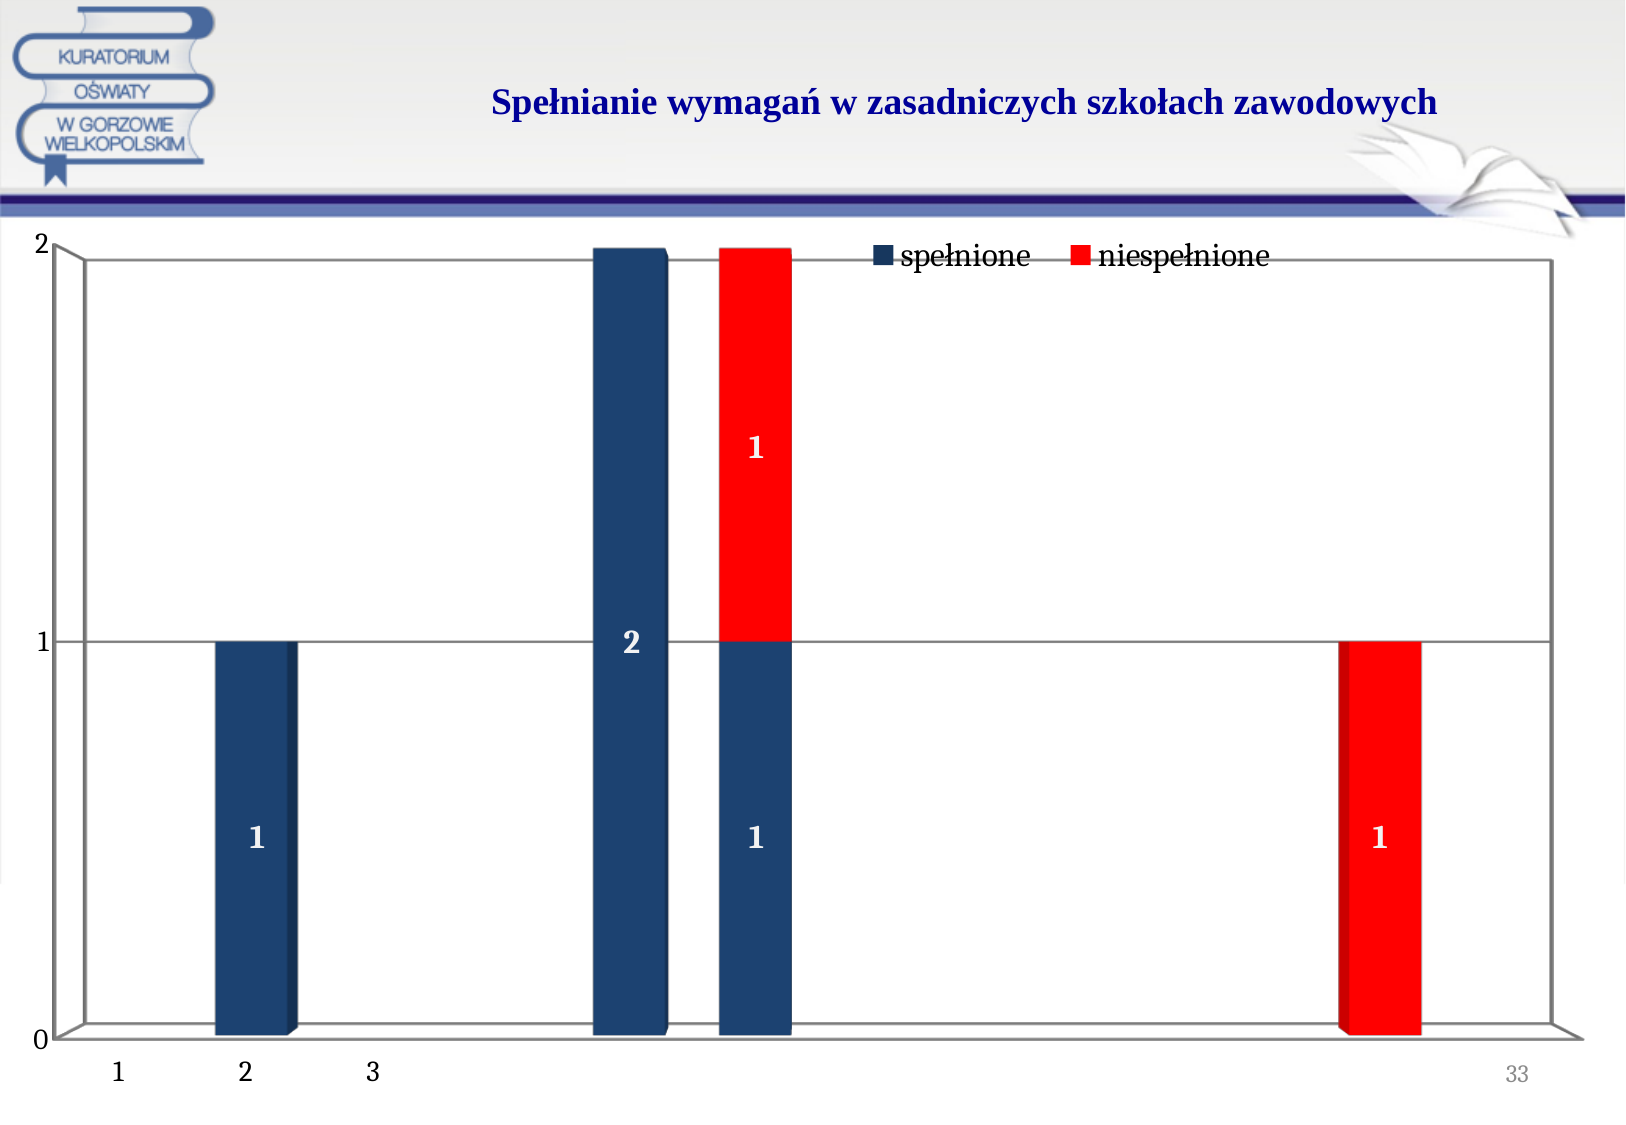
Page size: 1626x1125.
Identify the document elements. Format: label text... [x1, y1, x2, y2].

picture [0, 0, 1626, 1125]
chart [0, 207, 1625, 1125]
title Spełnianie wymagań w zasadniczych szkołach zawodowych [317, 23, 1594, 176]
